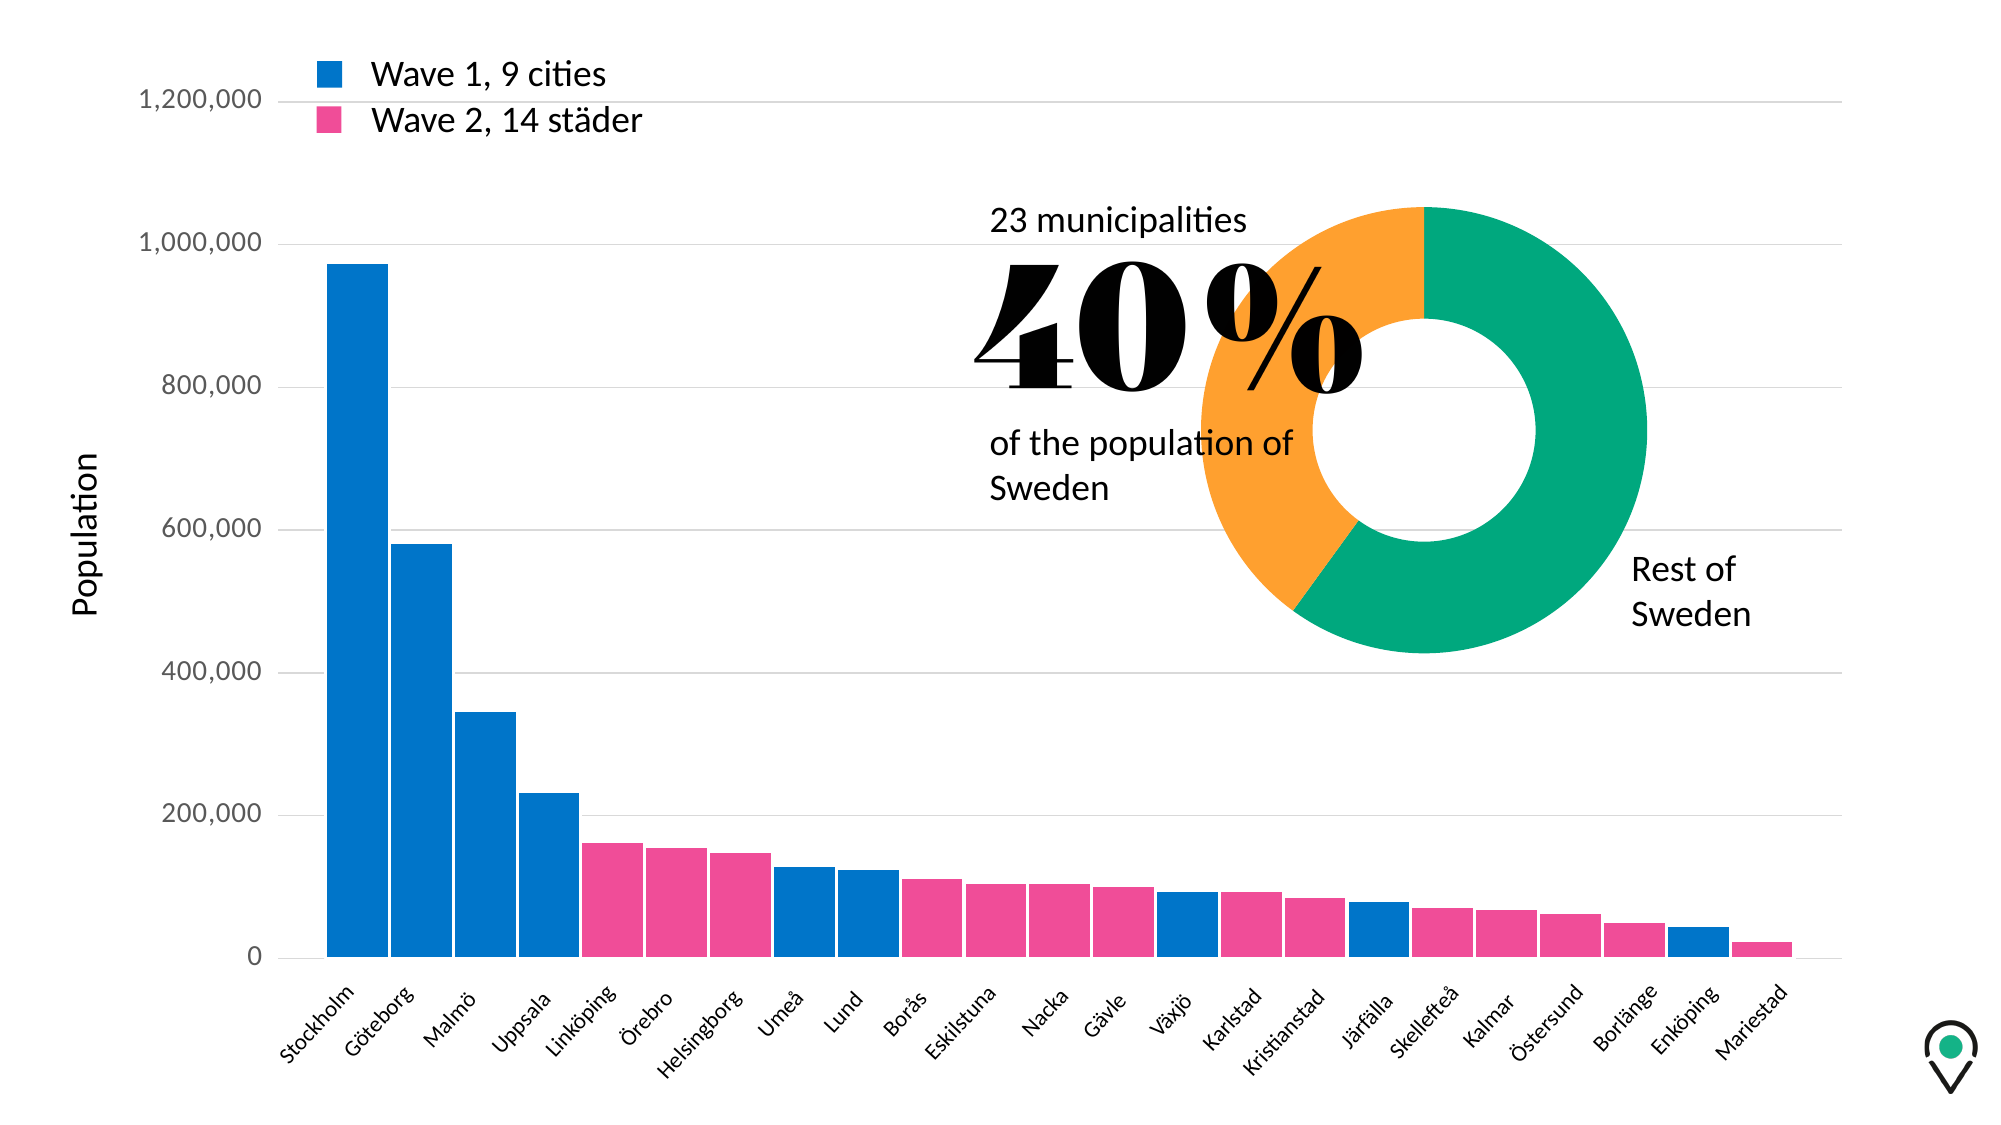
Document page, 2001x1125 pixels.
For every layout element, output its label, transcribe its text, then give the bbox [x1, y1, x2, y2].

text_box Borlänge [1570, 992, 1676, 1073]
text_box Stockholm [256, 992, 373, 1085]
text_box Gävle [1059, 992, 1151, 1060]
text_box Växjö [1127, 992, 1216, 1058]
chart [102, 68, 1898, 992]
text_box Mariestad [1692, 992, 1806, 1082]
text_box Helsingborg [634, 992, 764, 1100]
text_box Wave 1, 9 cities [356, 41, 801, 68]
text_box Kristianstad [1219, 992, 1348, 1098]
text_box Lund [800, 992, 887, 1054]
text_box Linköping [522, 992, 633, 1078]
text_box Karlstad [1179, 992, 1284, 1072]
text_box Järfälla [1317, 992, 1417, 1070]
text_box Enköping [1627, 992, 1737, 1077]
text_box Borås [860, 992, 951, 1058]
text_box Nacka [998, 992, 1089, 1058]
text_box Kalmar [1440, 992, 1540, 1069]
text_box Malmö [400, 992, 500, 1069]
picture [960, 246, 1374, 406]
text_box Skellefteå [1366, 992, 1479, 1080]
text_box Örebro [596, 992, 697, 1068]
text_box Umeå [735, 992, 824, 1059]
text_box Göteborg [320, 992, 432, 1079]
text_box Östersund [1487, 992, 1603, 1084]
text_box Eskilstuna [901, 992, 1015, 1081]
text_box Uppsala [468, 992, 574, 1075]
text_box Population [51, 428, 102, 633]
text_box [316, 60, 343, 68]
